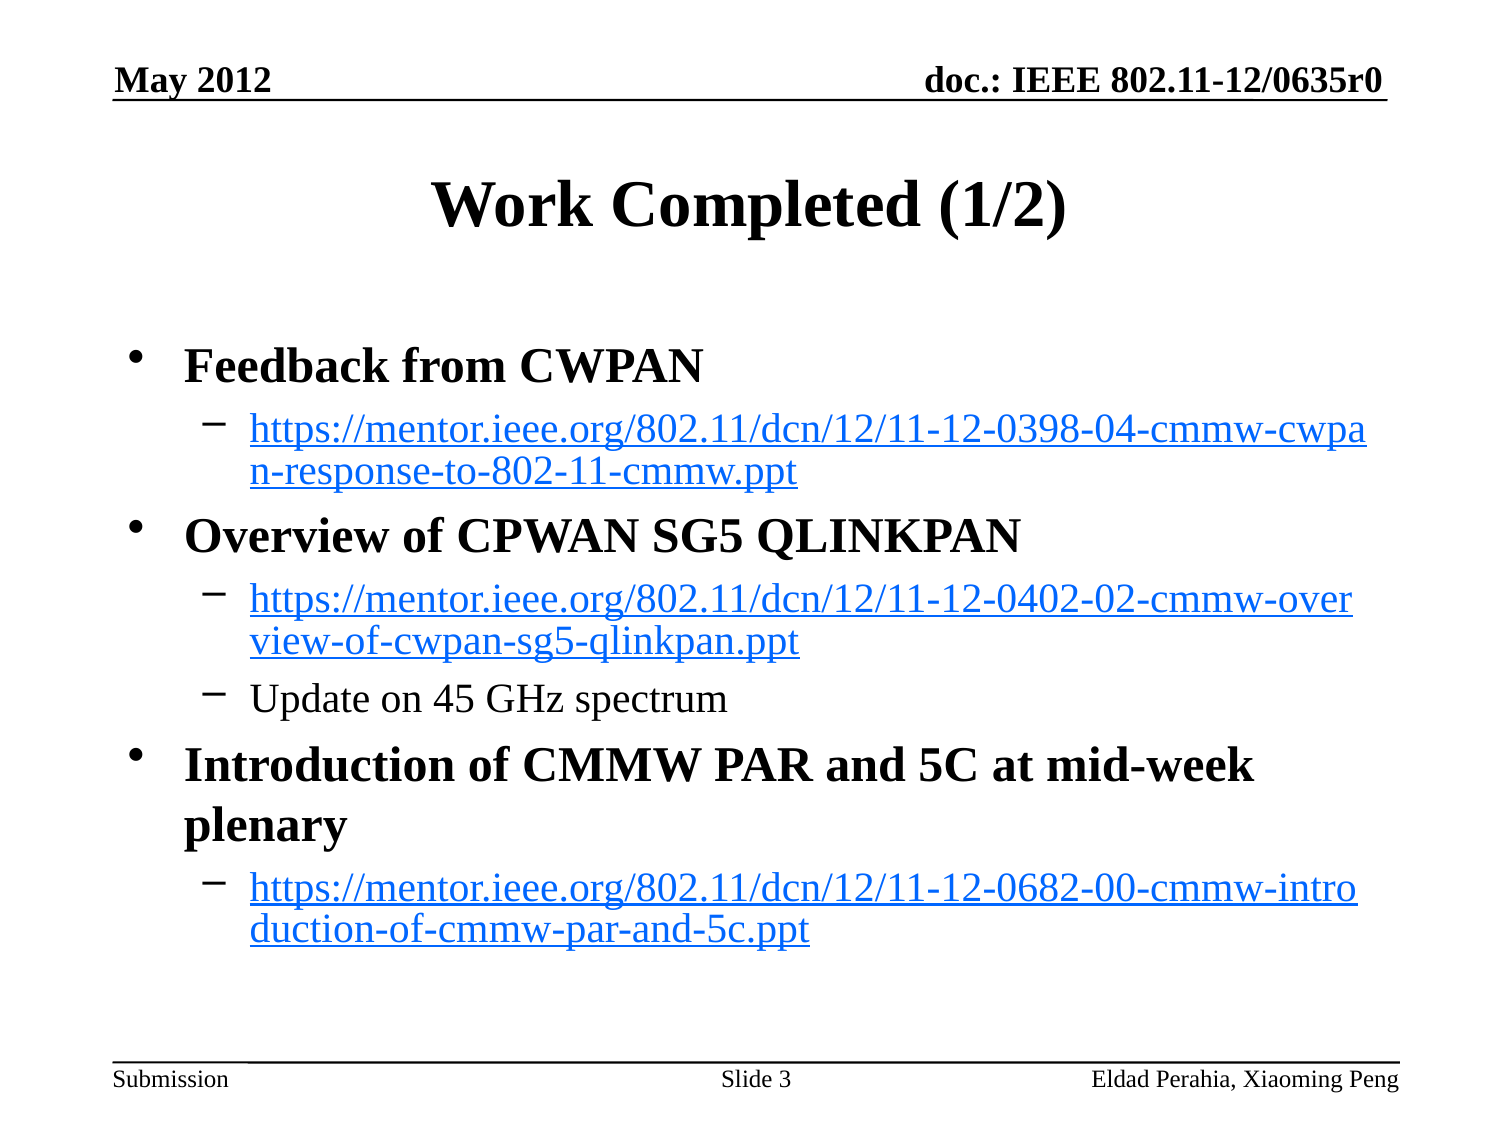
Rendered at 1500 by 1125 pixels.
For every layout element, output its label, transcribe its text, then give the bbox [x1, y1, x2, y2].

slide_number Slide 3 [712, 1061, 800, 1093]
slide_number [114, 54, 274, 101]
title Work Completed (1/2) [112, 112, 1388, 288]
footer Eldad Perahia, Xiaoming Peng [1089, 1061, 1402, 1093]
list Feedback from CWPAN https://mentor.ieee.org/802.11/dcn/12/11-12-0398-04-cmmw-cwpan-response-to-802-11-cmmw.ppt Overview of CPWAN SG5 QLINKPAN https://mentor.ieee.org/802.11/dcn/12/11-12-0402-02-cmmw-overview-of-cwpan-sg5-qlinkpan.ppt Update on 45 GHz spectrum Introduction of CMMW PAR and 5C at mid-week plenary https://mentor.ieee.org/802.11/dcn/12/11-12-0682-00-cmmw-introduction-of-cmmw-par-and-5c.ppt [112, 324, 1388, 1001]
